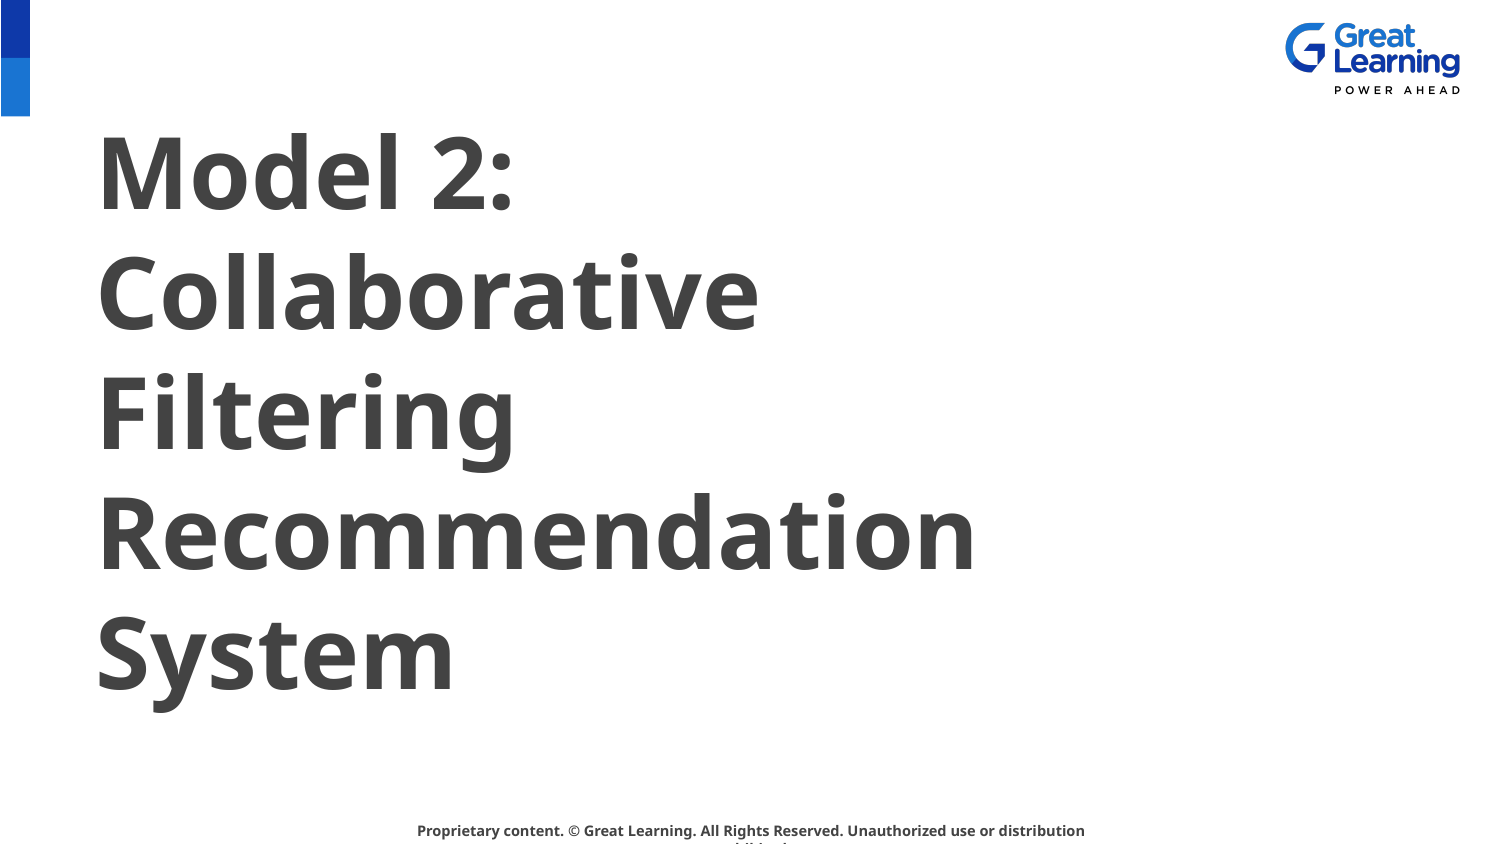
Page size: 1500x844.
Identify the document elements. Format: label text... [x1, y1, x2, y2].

picture [1258, 11, 1487, 106]
title Model 2: Collaborative Filtering Recommendation System [80, 73, 1125, 745]
